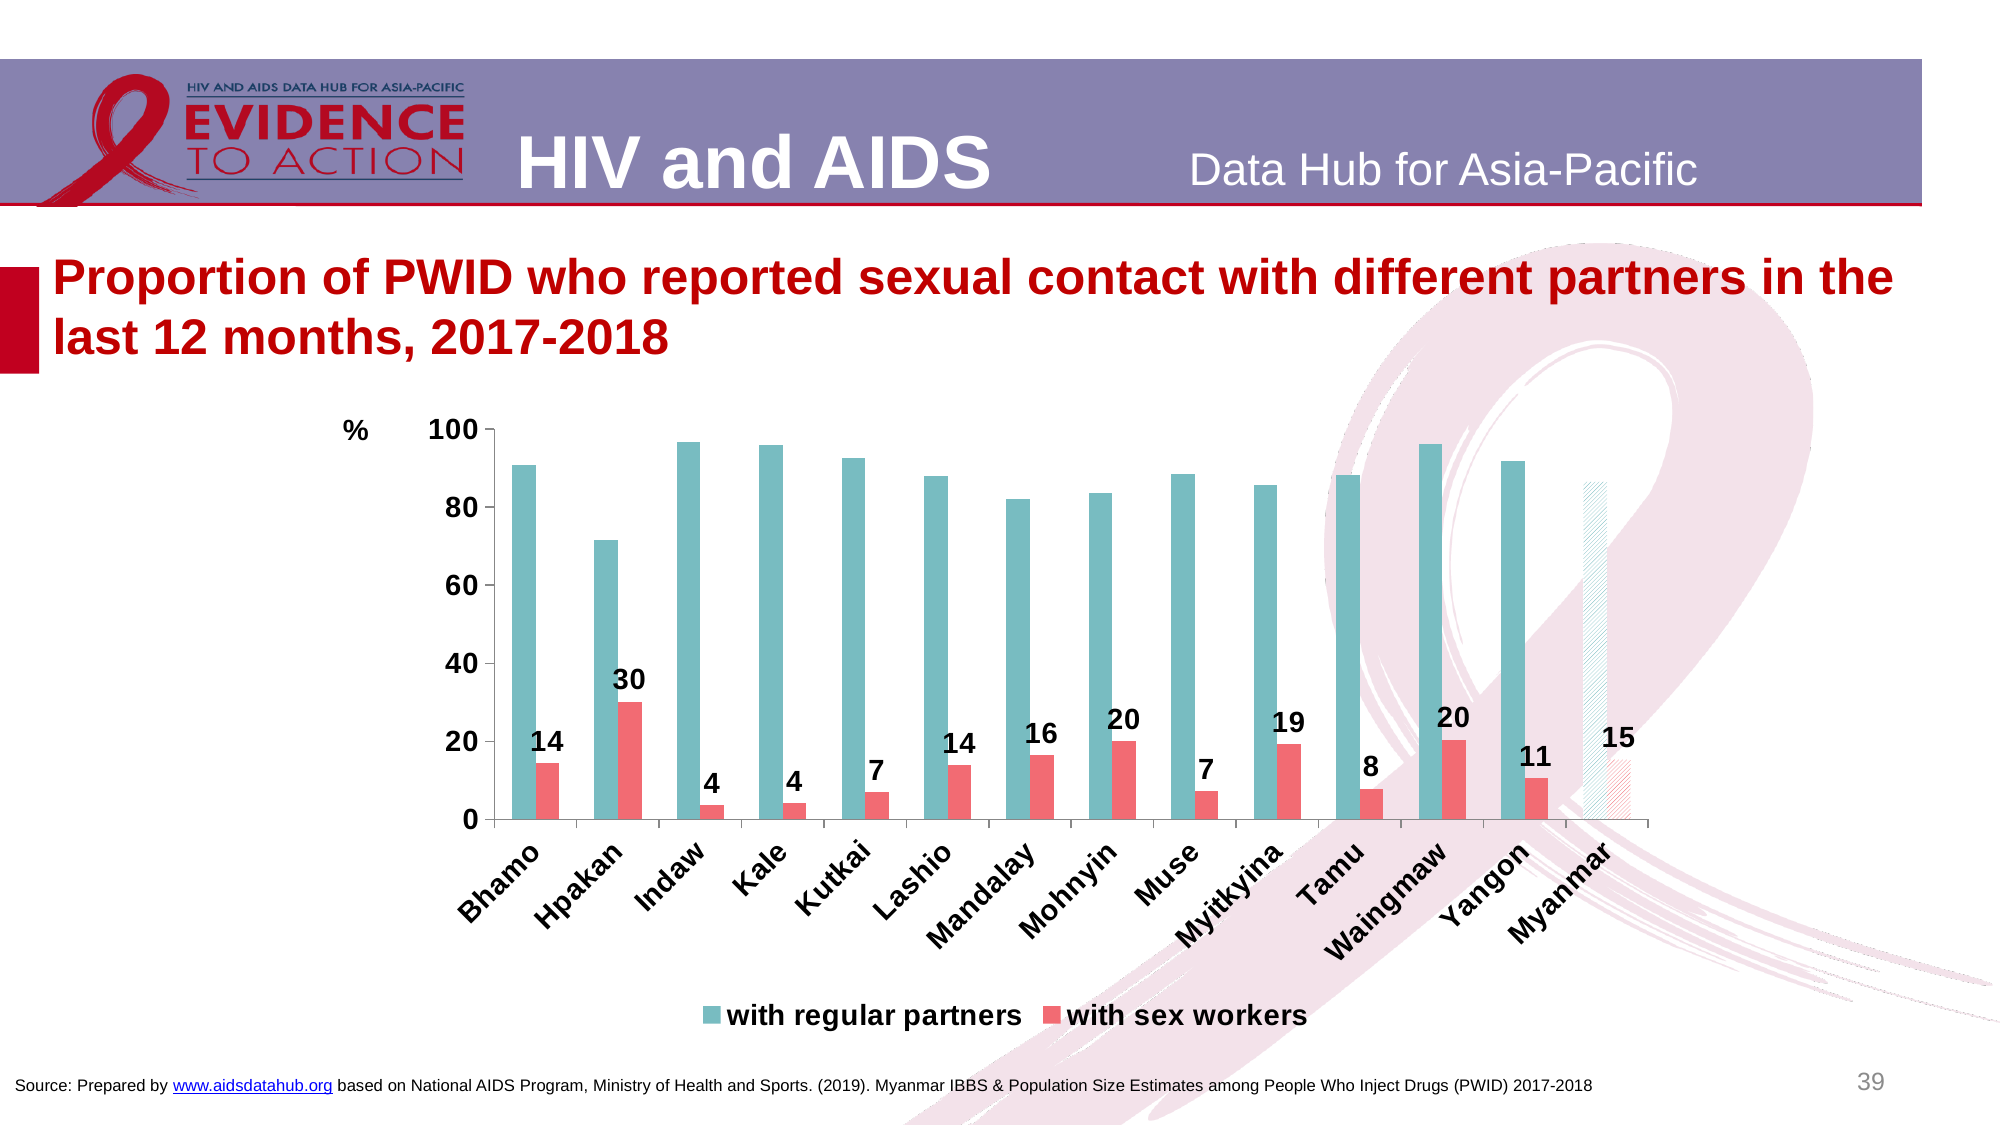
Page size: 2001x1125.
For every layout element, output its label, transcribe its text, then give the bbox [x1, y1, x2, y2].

text_box Source: Prepared by www.aidsdatahub.org based on National AIDS Program, Ministry of Health and Sports. (2019). Myanmar IBBS & Population Size Estimates among People Who Inject Drugs (PWID) 2017-2018 [0, 1067, 1650, 1103]
picture [11, 74, 469, 207]
picture [706, 181, 2000, 1125]
title Proportion of PWID who reported sexual contact with different partners in the last 12 months, 2017-2018 [37, 237, 1925, 321]
chart [337, 399, 1676, 1038]
slide_number 39 [1781, 1042, 1900, 1103]
